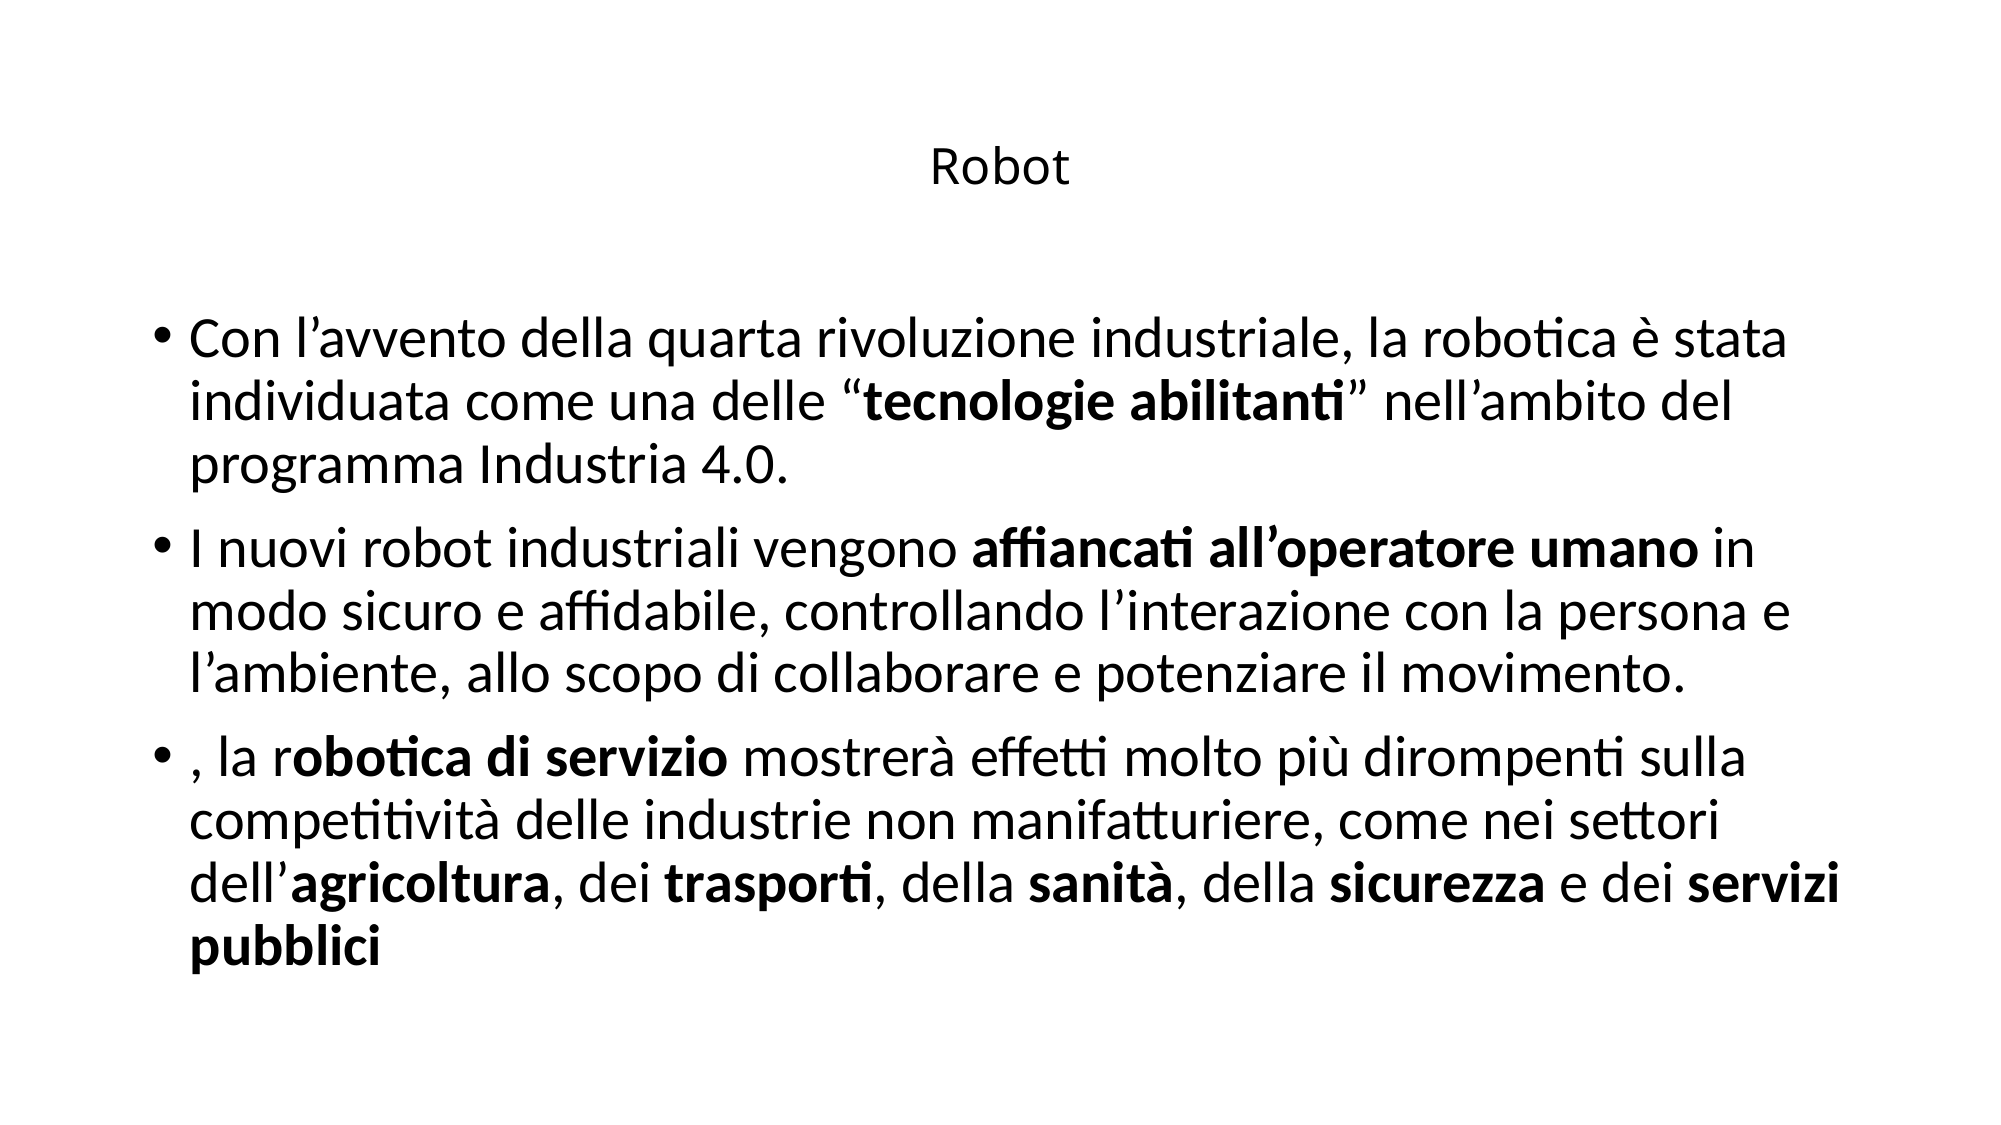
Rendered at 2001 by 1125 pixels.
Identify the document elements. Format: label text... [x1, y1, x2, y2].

title Robot [137, 59, 1863, 278]
list Con l’avvento della quarta rivoluzione industriale, la robotica è stata individuata come una delle “tecnologie abilitanti” nell’ambito del programma Industria 4.0. I nuovi robot industriali vengono affiancati all’operatore umano in modo sicuro e affidabile, controllando l’interazione con la persona e l’ambiente, allo scopo di collaborare e potenziare il movimento. , la robotica di servizio mostrerà effetti molto più dirompenti sulla competitività delle industrie non manifatturiere, come nei settori dell’agricoltura, dei trasporti, della sanità, della sicurezza e dei servizi pubblici [137, 299, 1863, 1014]
